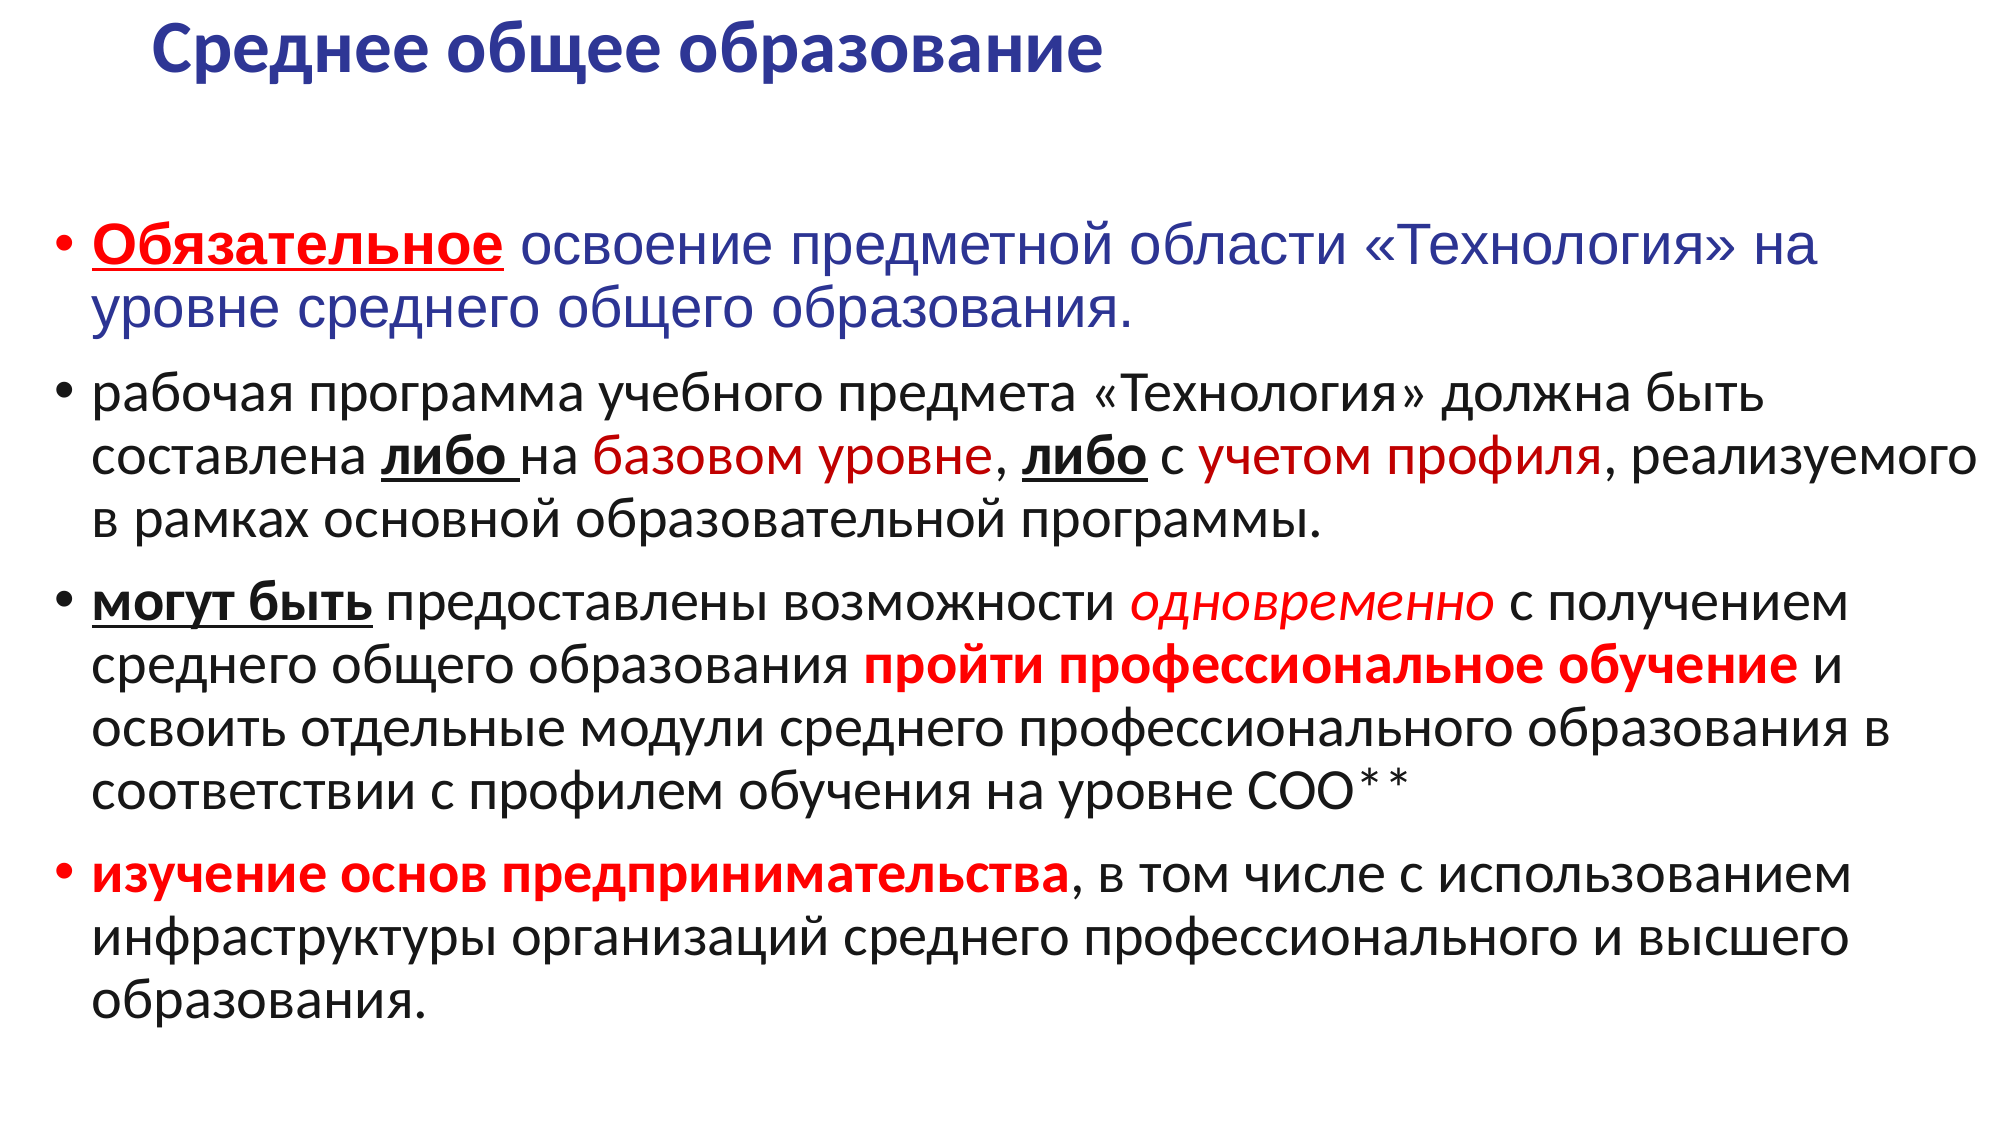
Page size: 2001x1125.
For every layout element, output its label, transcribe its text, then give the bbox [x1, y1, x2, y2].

list Обязательное освоение предметной области «Технология» на уровне среднего общего образования. рабочая программа учебного предмета «Технология» должна быть составлена либо на базовом уровне, либо с учетом профиля, реализуемого в рамках основной образовательной программы. могут быть предоставлены возможности одновременно с получением среднего общего образования пройти профессиональное обучение и освоить отдельные модули среднего профессионального образования в соответствии с профилем обучения на уровне СОО** изучение основ предпринимательства, в том числе с использованием инфраструктуры организаций среднего профессионального и высшего образования. [39, 146, 2000, 1040]
title Среднее общее образование [137, 0, 1863, 97]
